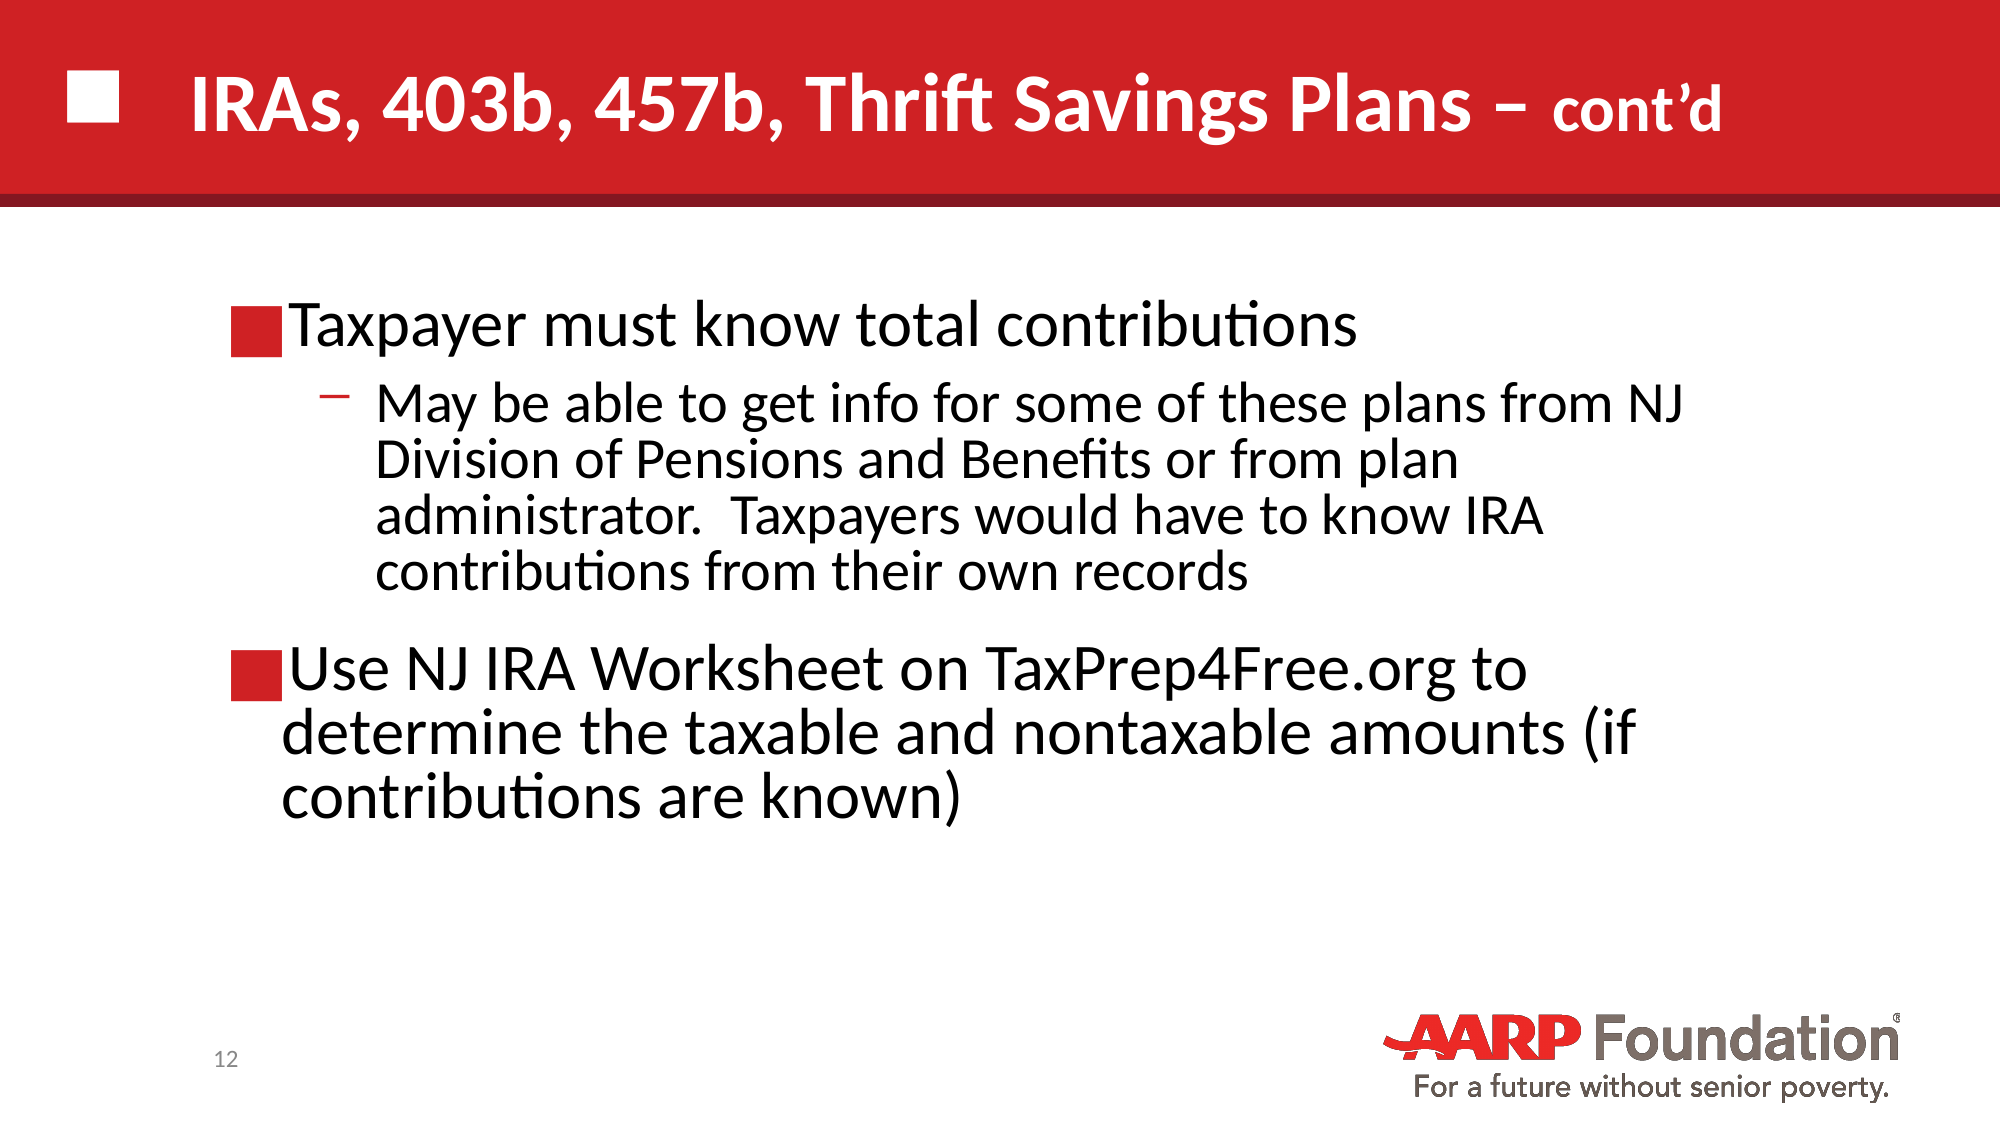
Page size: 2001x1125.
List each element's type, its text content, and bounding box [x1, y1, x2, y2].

picture [1383, 1012, 1900, 1103]
title IRAs, 403b, 457b, Thrift Savings Plans – cont’d [174, 4, 1775, 193]
slide_number 12 [99, 1027, 254, 1088]
list Taxpayer must know total contributions May be able to get info for some of these plans from NJ Division of Pensions and Benefits or from plan administrator. Taxpayers would have to know IRA contributions from their own records Use NJ IRA Worksheet on TaxPrep4Free.org to determine the taxable and nontaxable amounts (if contributions are known) [210, 287, 1775, 948]
